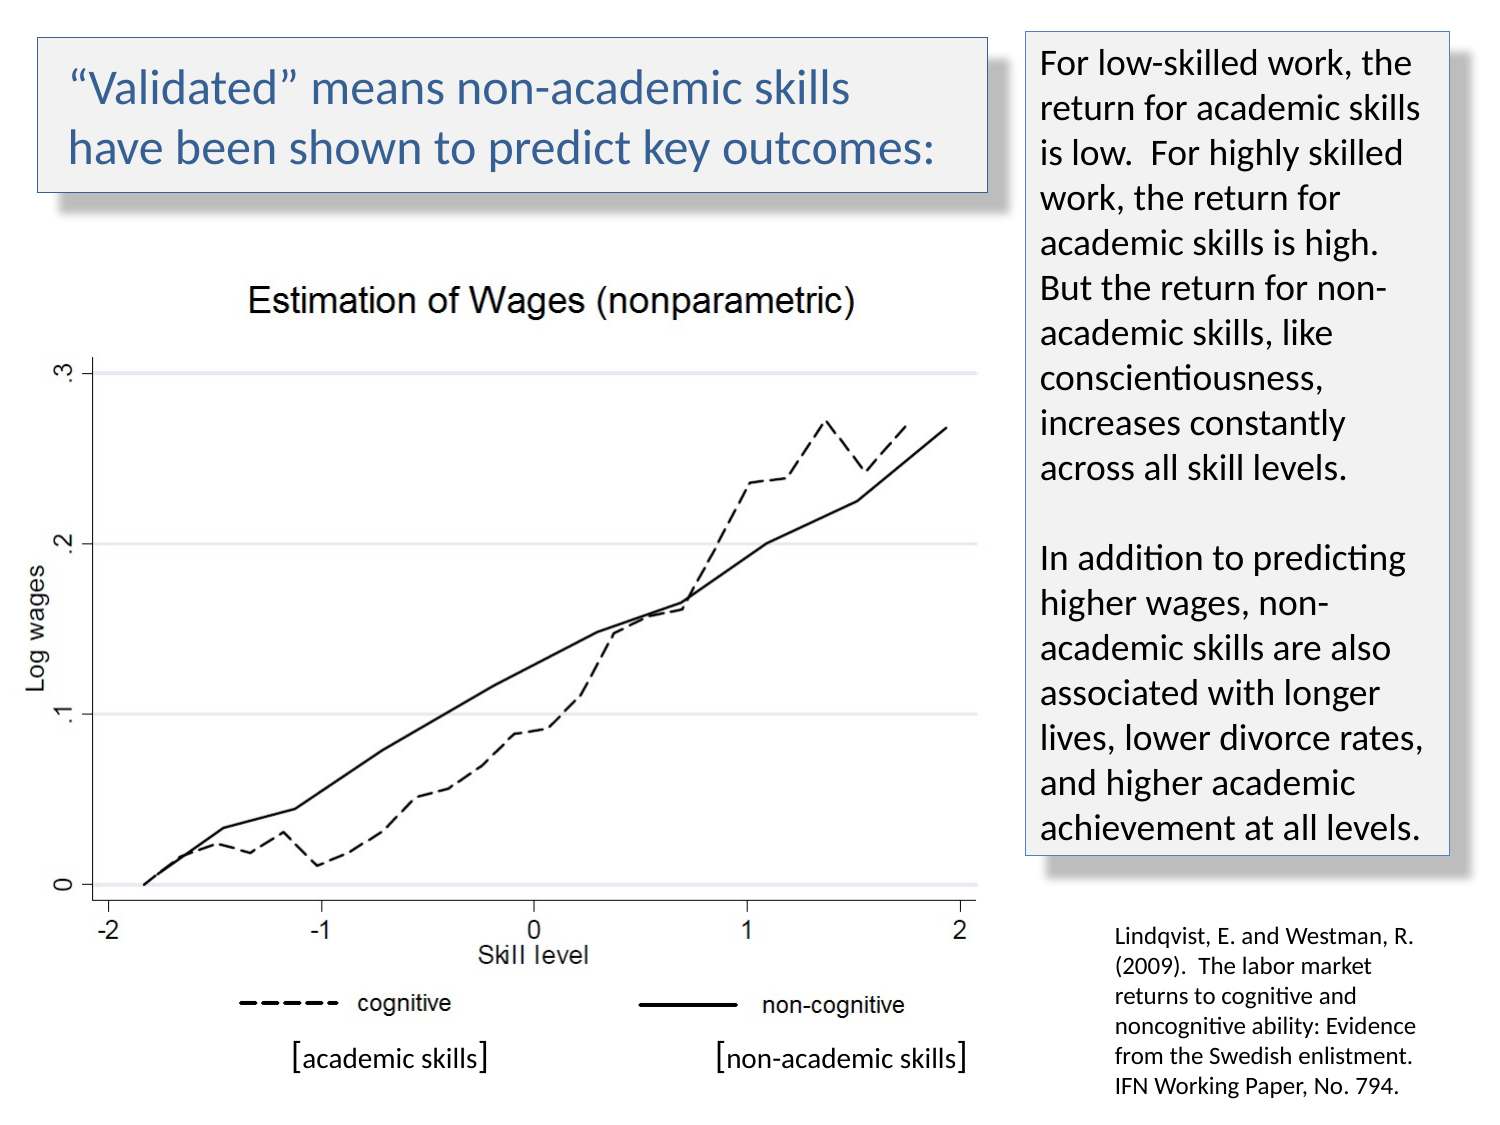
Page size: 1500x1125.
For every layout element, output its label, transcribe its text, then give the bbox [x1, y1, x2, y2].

text_box [non-academic skills] [699, 1039, 1038, 1084]
text_box For low-skilled work, the return for academic skills is low. For highly skilled work, the return for academic skills is high. But the return for non-academic skills, like conscientiousness, increases constantly across all skill levels. In addition to predicting higher wages, non-academic skills are also associated with longer lives, lower divorce rates, and higher academic achievement at all levels. [1025, 31, 1450, 856]
text_box [academic skills] [276, 1041, 505, 1084]
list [8, 274, 1038, 1032]
text_box Lindqvist, E. and Westman, R. (2009). The labor market returns to cognitive and noncognitive ability: Evidence from the Swedish enlistment. IFN Working Paper, No. 794. [1100, 912, 1450, 1107]
title “Validated” means non-academic skills have been shown to predict key outcomes: [37, 37, 988, 193]
